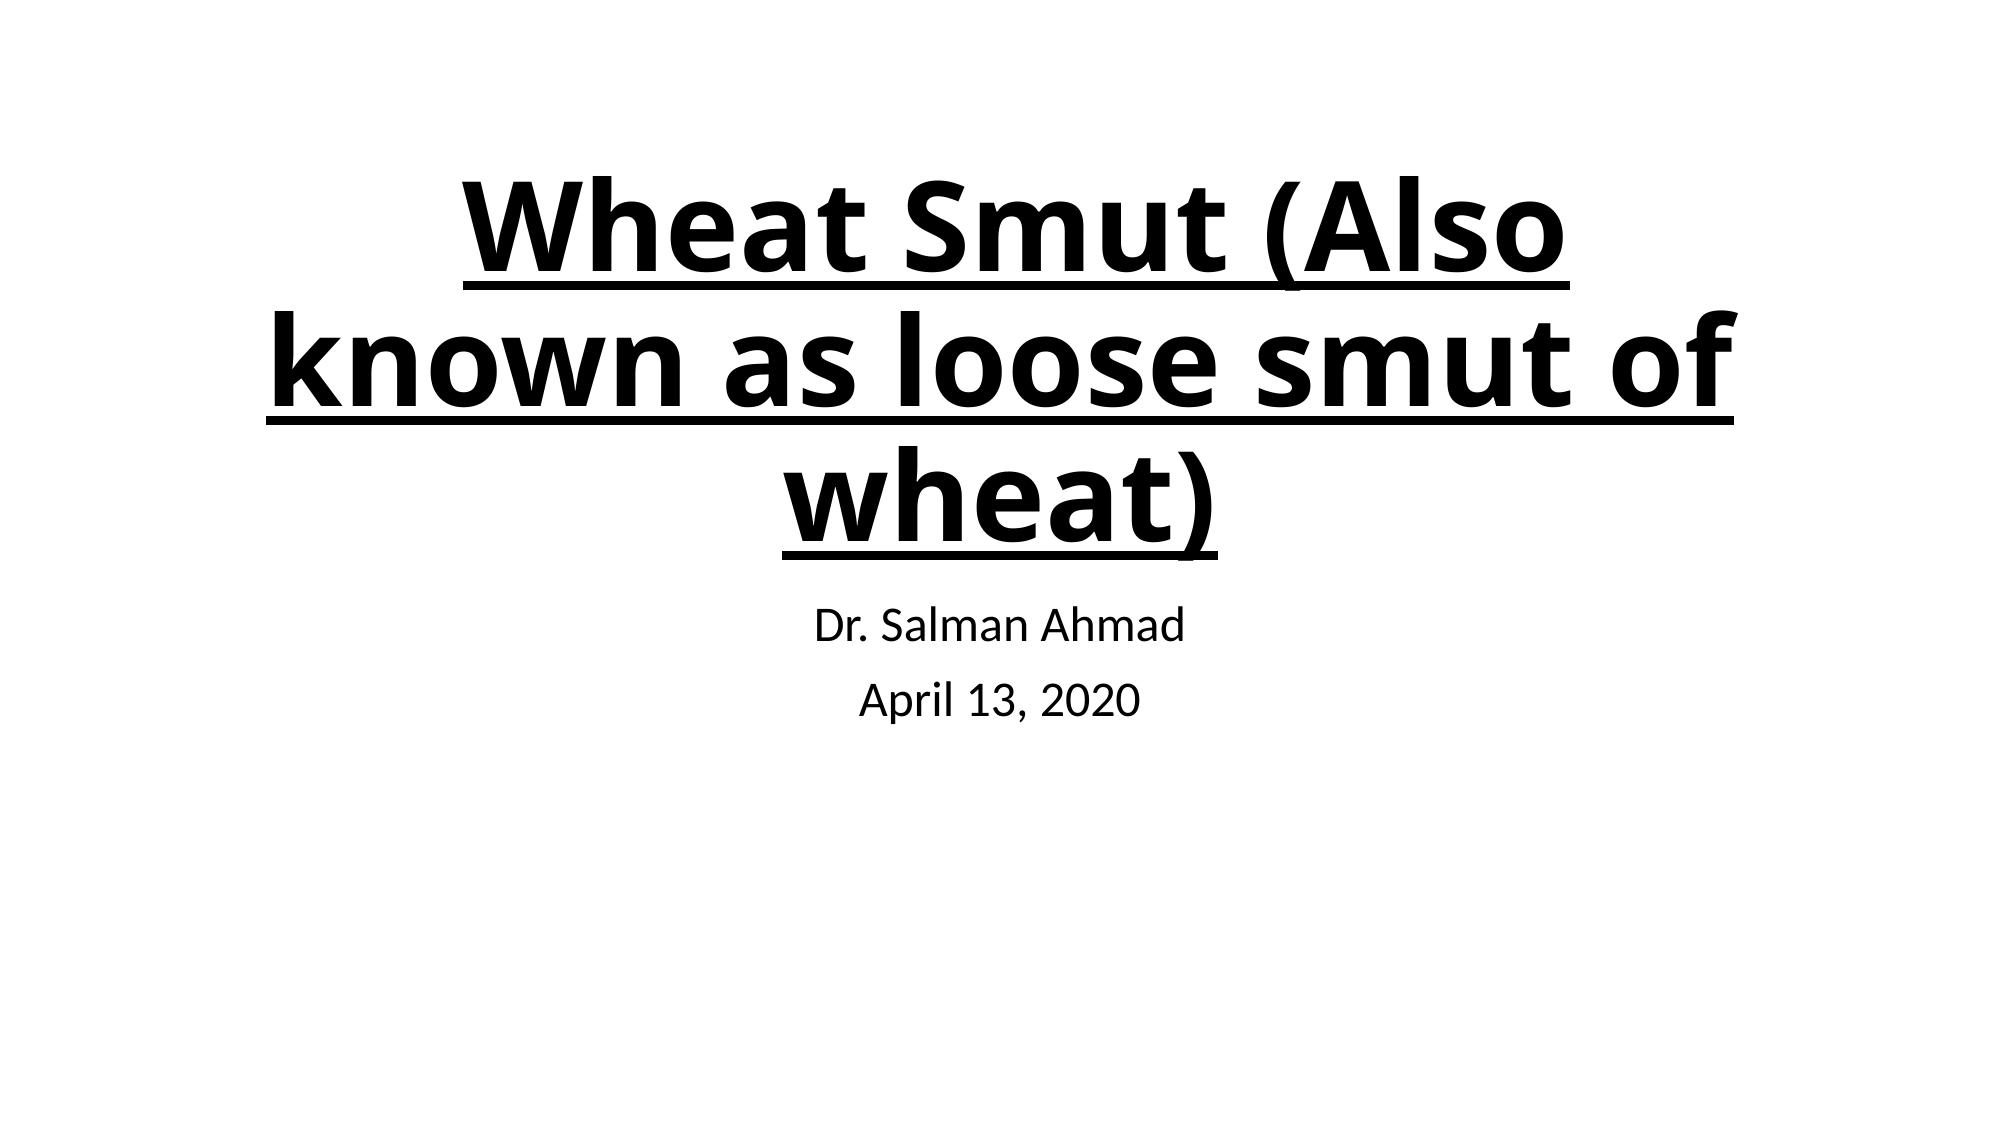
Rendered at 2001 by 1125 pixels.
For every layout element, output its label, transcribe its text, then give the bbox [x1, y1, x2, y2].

subtitle Dr. Salman Ahmad April 13, 2020 [249, 590, 1750, 863]
title Wheat Smut (Also known as loose smut of wheat) [249, 184, 1750, 576]
